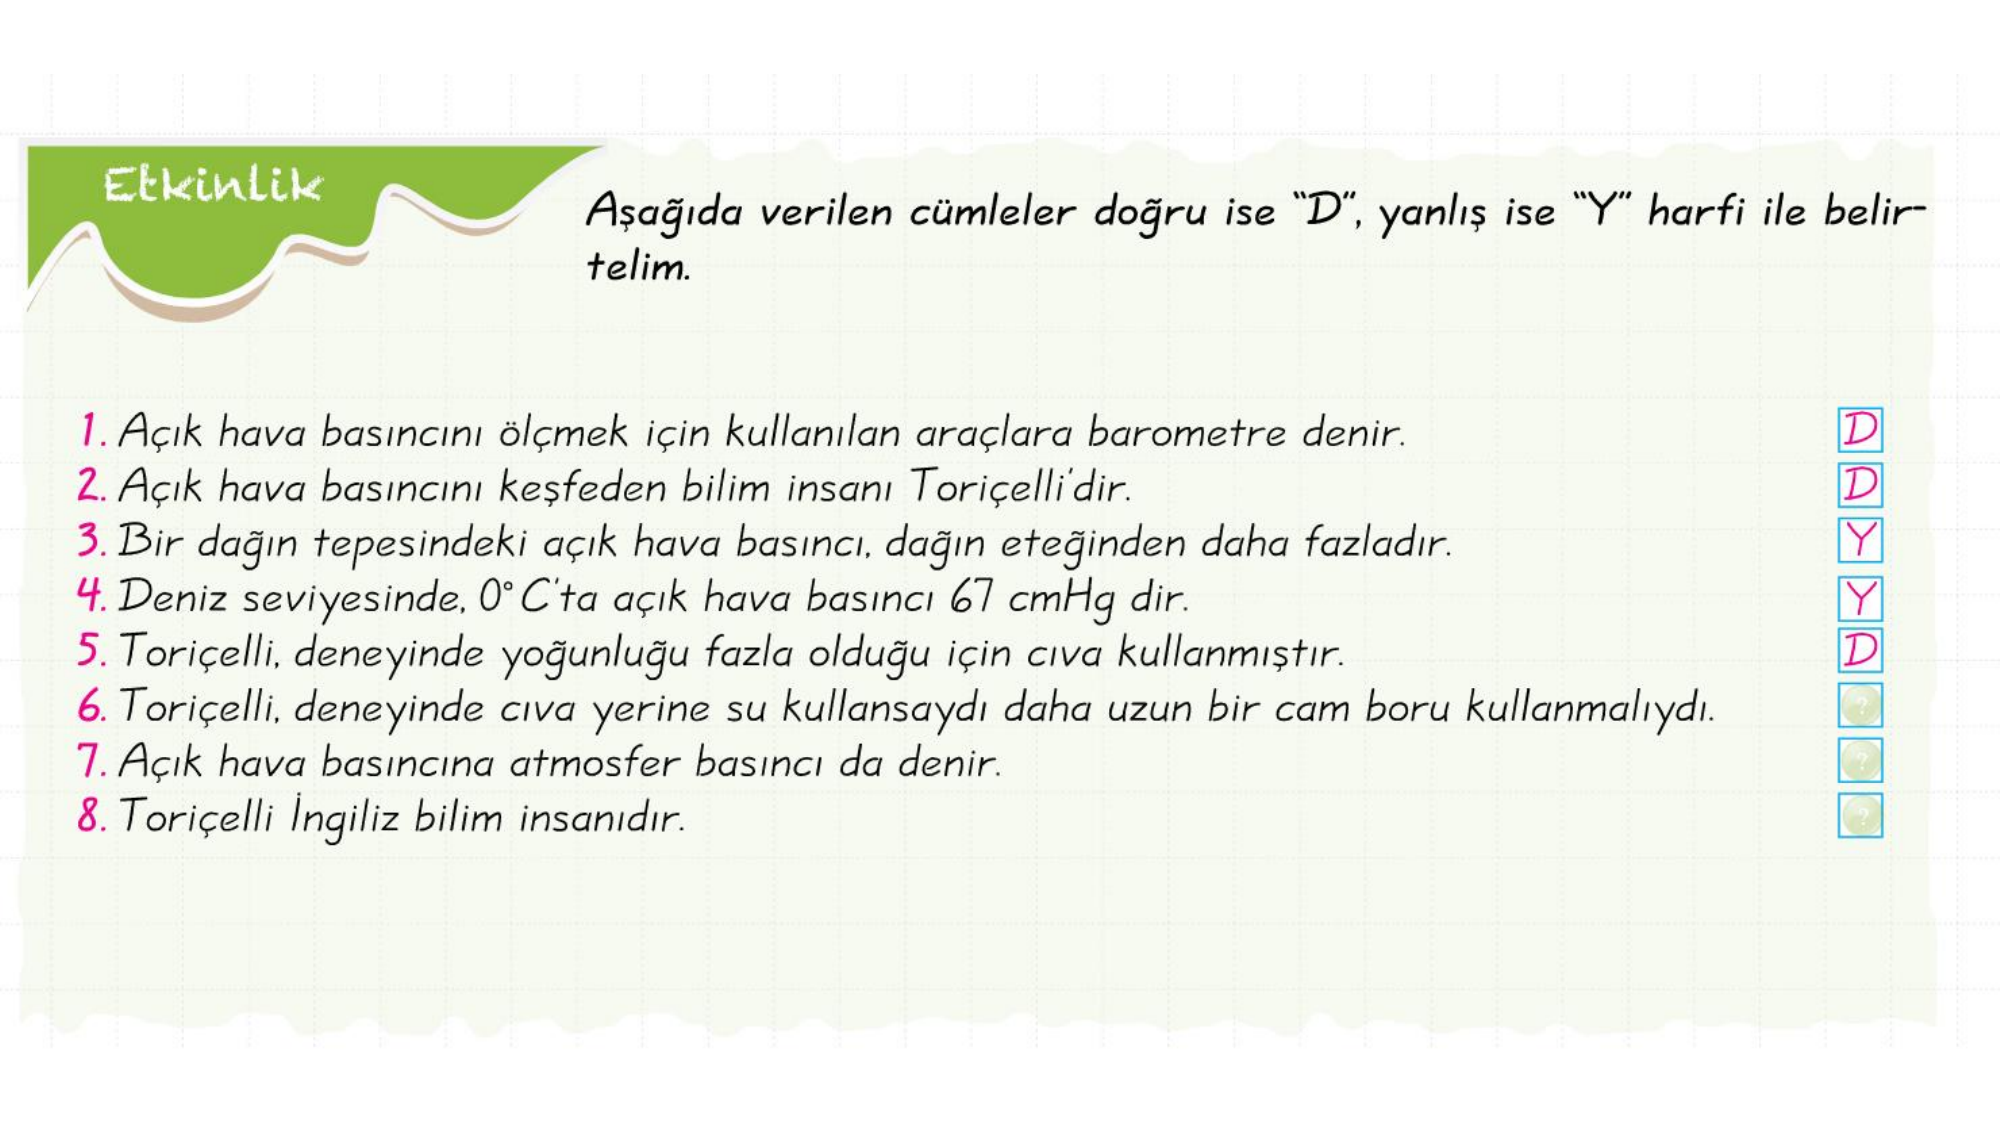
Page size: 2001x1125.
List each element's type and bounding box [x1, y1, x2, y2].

picture [0, 74, 2000, 1051]
